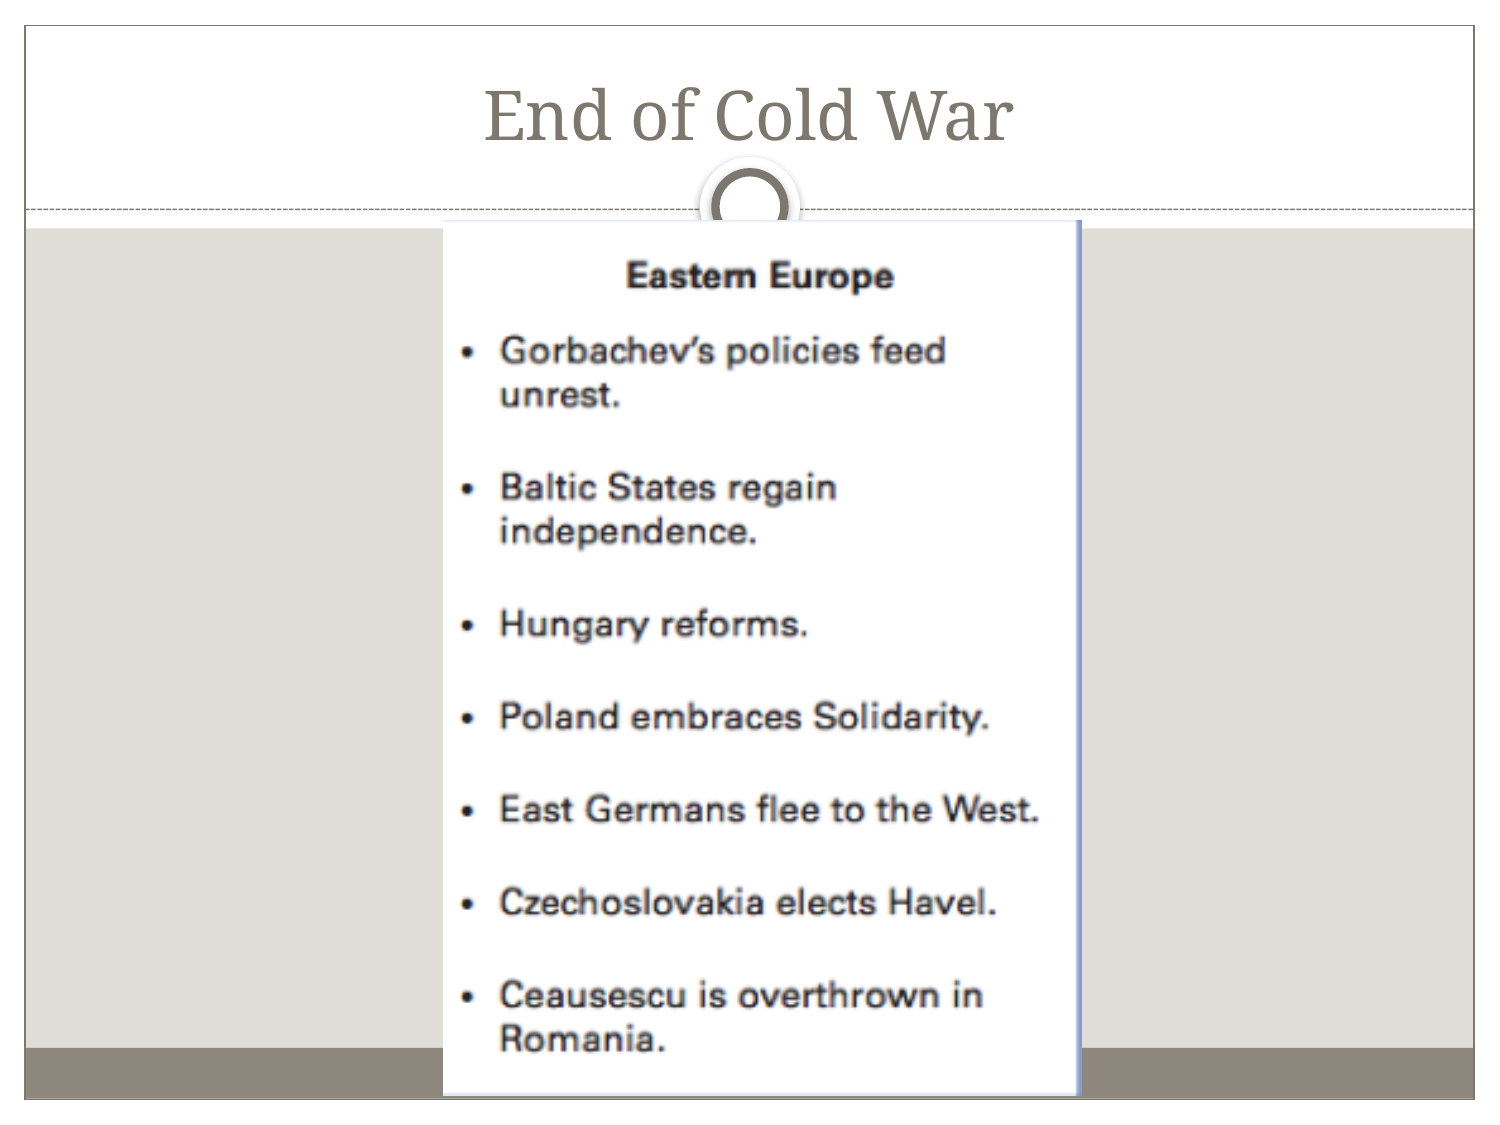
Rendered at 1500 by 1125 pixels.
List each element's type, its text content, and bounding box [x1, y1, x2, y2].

title End of Cold War [49, 37, 1450, 162]
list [54, 220, 1450, 1096]
